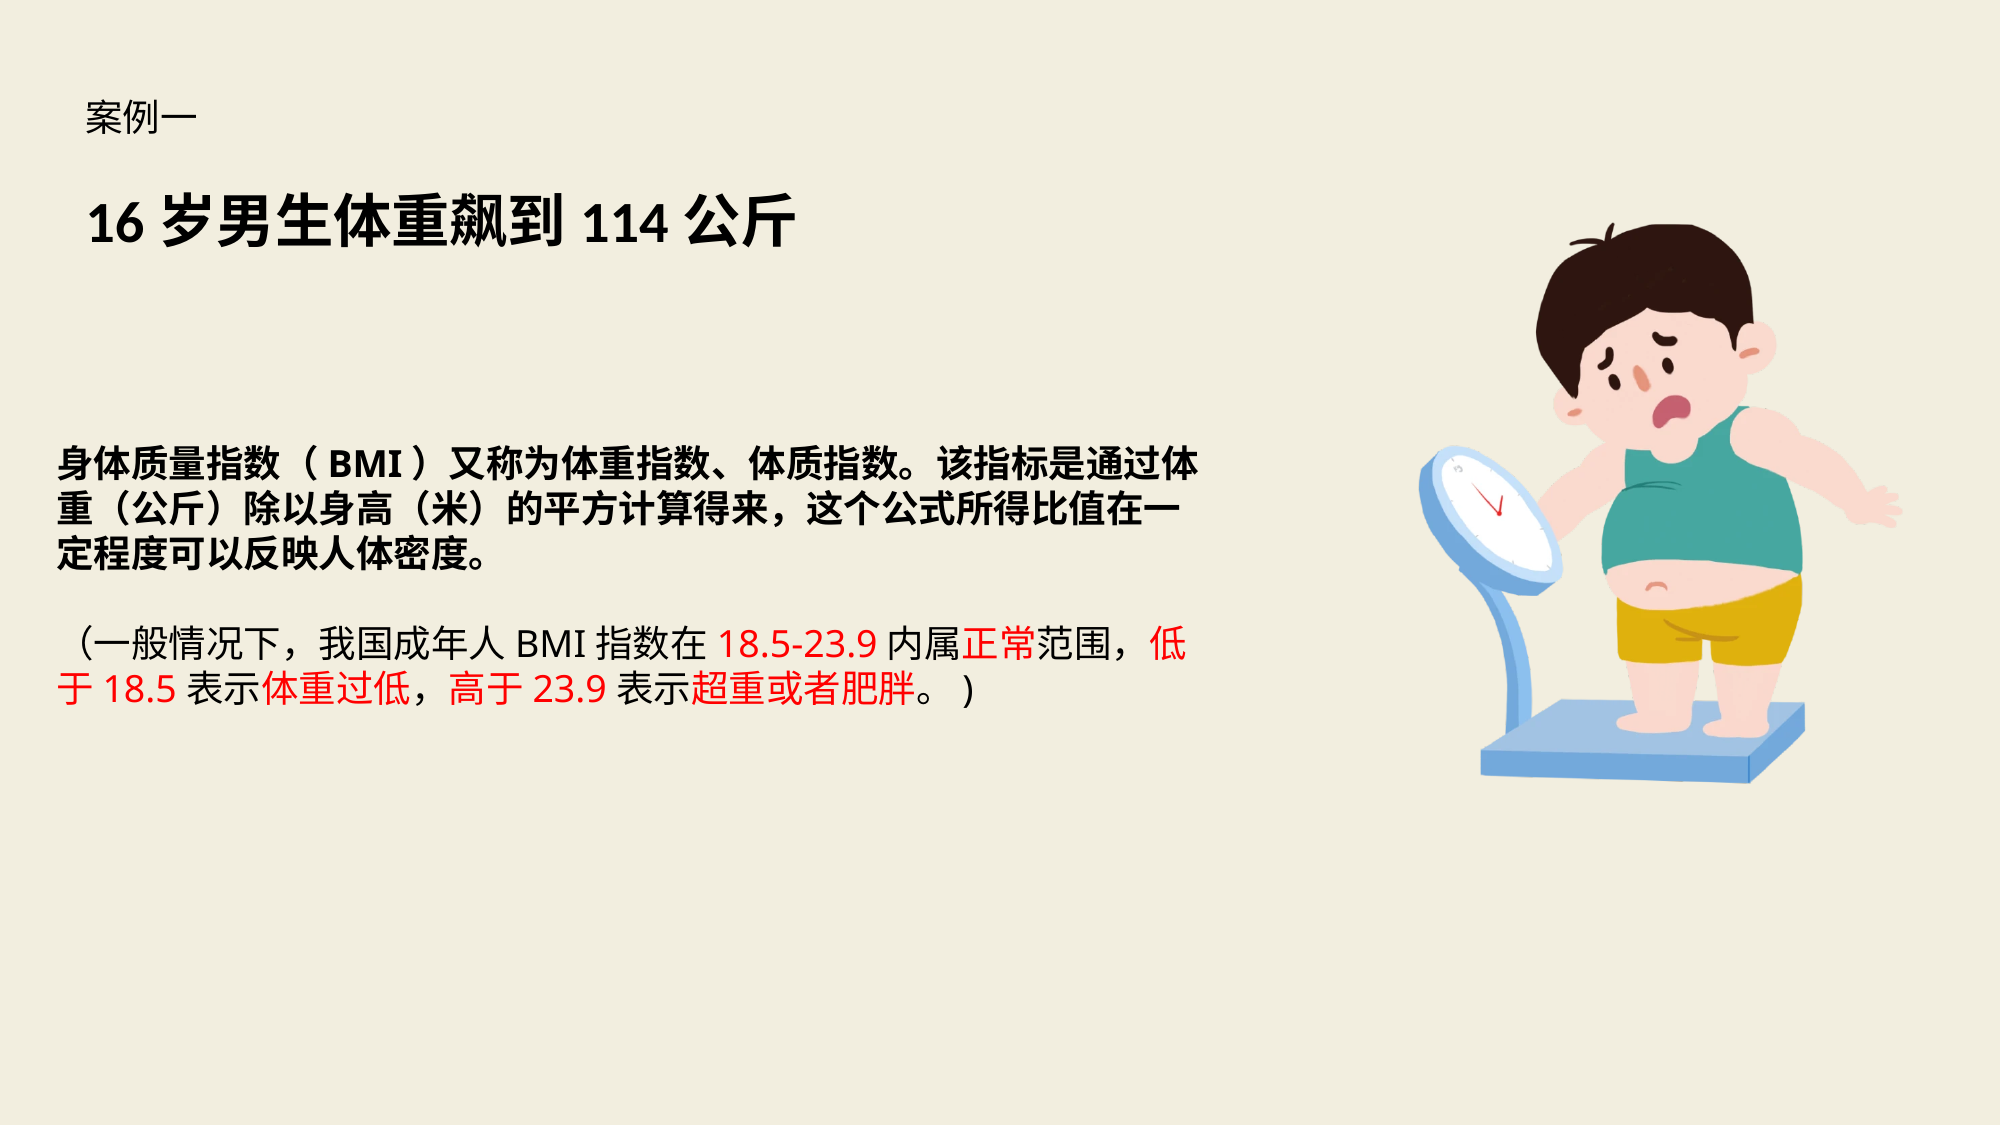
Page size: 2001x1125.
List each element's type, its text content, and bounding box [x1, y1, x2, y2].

text_box 案例一 16岁男生体重飙到114公斤 [70, 86, 879, 262]
picture [1324, 164, 2000, 840]
text_box 身体质量指数（BMI）又称为体重指数、体质指数。该指标是通过体重（公斤）除以身高（米）的平方计算得来，这个公式所得比值在一定程度可以反映人体密度。 （一般情况下，我国成年人BMI指数在18.5-23.9内属正常范围，低于18.5表示体重过低，高于23.9表示超重或者肥胖。) [41, 362, 1232, 788]
